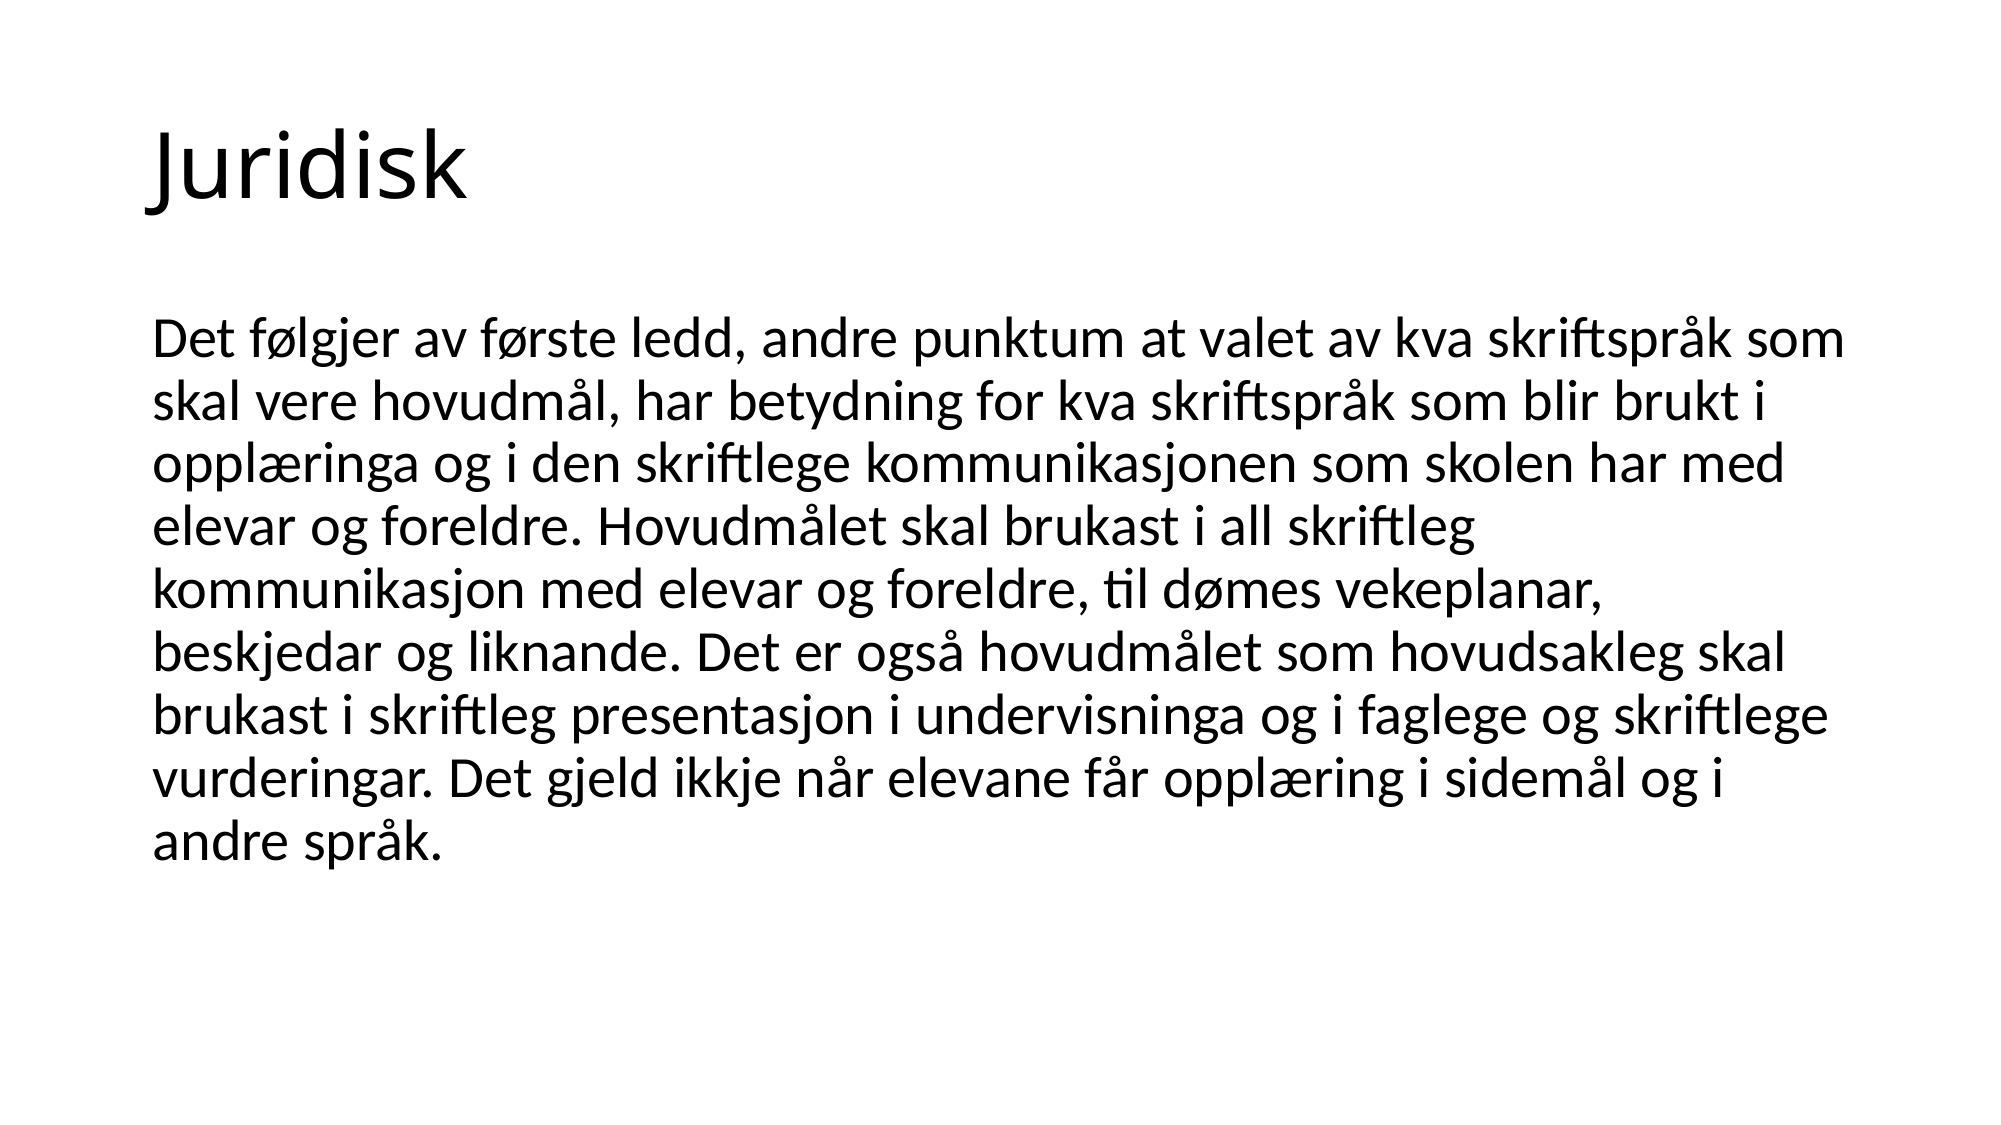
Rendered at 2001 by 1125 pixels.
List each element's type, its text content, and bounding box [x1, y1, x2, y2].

title Juridisk [137, 59, 1863, 278]
list Det følgjer av første ledd, andre punktum at valet av kva skriftspråk som skal vere hovudmål, har betydning for kva skriftspråk som blir brukt i opplæringa og i den skriftlege kommunikasjonen som skolen har med elevar og foreldre. Hovudmålet skal brukast i all skriftleg kommunikasjon med elevar og foreldre, til dømes vekeplanar, beskjedar og liknande. Det er også hovudmålet som hovudsakleg skal brukast i skriftleg presentasjon i undervisninga og i faglege og skriftlege vurderingar. Det gjeld ikkje når elevane får opplæring i sidemål og i andre språk. [137, 299, 1863, 1014]
